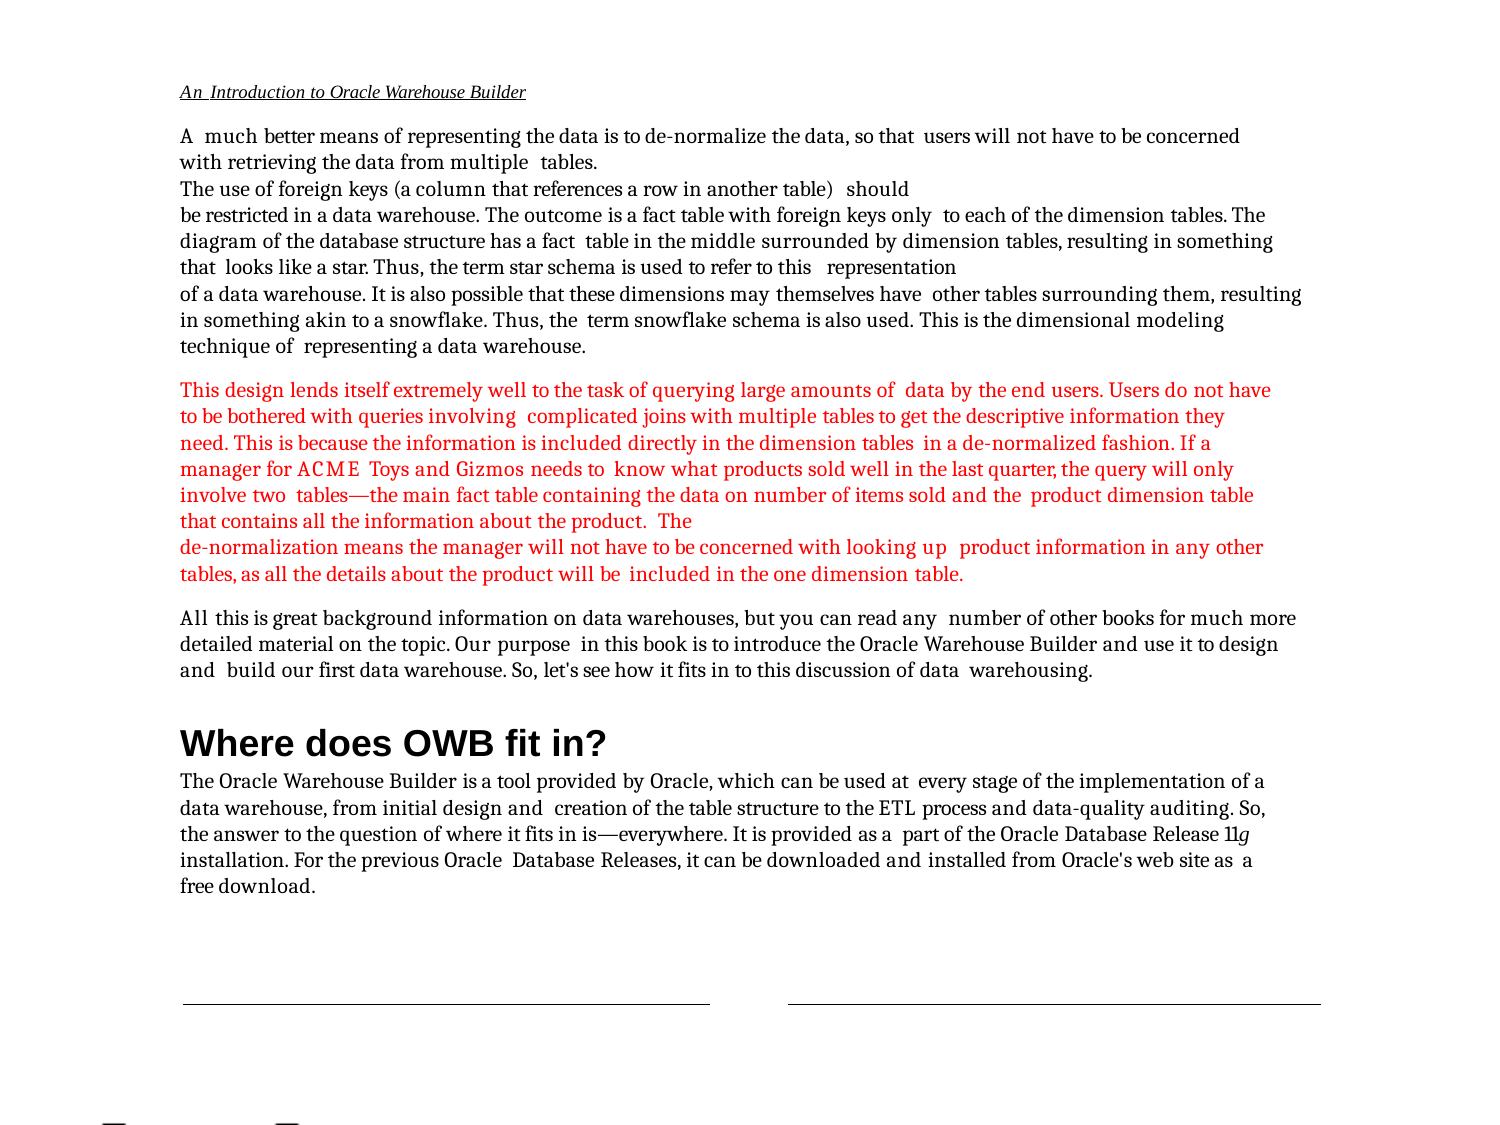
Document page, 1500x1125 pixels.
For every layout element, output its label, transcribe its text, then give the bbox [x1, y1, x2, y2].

text_box An Introduction to Oracle Warehouse Builder A much better means of representing the data is to de-normalize the data, so that users will not have to be concerned with retrieving the data from multiple tables. The use of foreign keys (a column that references a row in another table) should be restricted in a data warehouse. The outcome is a fact table with foreign keys only to each of the dimension tables. The diagram of the database structure has a fact table in the middle surrounded by dimension tables, resulting in something that looks like a star. Thus, the term star schema is used to refer to this representation of a data warehouse. It is also possible that these dimensions may themselves have other tables surrounding them, resulting in something akin to a snowflake. Thus, the term snowflake schema is also used. This is the dimensional modeling technique of representing a data warehouse. This design lends itself extremely well to the task of querying large amounts of data by the end users. Users do not have to be bothered with queries involving complicated joins with multiple tables to get the descriptive information they need. This is because the information is included directly in the dimension tables in a de-normalized fashion. If a manager for ACME Toys and Gizmos needs to know what products sold well in the last quarter, the query will only involve two tables—the main fact table containing the data on number of items sold and the product dimension table that contains all the information about the product. The de-normalization means the manager will not have to be concerned with looking up product information in any other tables, as all the details about the product will be included in the one dimension table. All this is great background information on data warehouses, but you can read any number of other books for much more detailed material on the topic. Our purpose in this book is to introduce the Oracle Warehouse Builder and use it to design and build our first data warehouse. So, let's see how it fits in to this discussion of data warehousing. Where does OWB fit in? The Oracle Warehouse Builder is a tool provided by Oracle, which can be used at every stage of the implementation of a data warehouse, from initial design and creation of the table structure to the ETL process and data-quality auditing. So, the answer to the question of where it fits in is—everywhere. It is provided as a part of the Oracle Database Release 11g installation. For the previous Oracle Database Releases, it can be downloaded and installed from Oracle's web site as a free download. [178, 79, 1322, 899]
